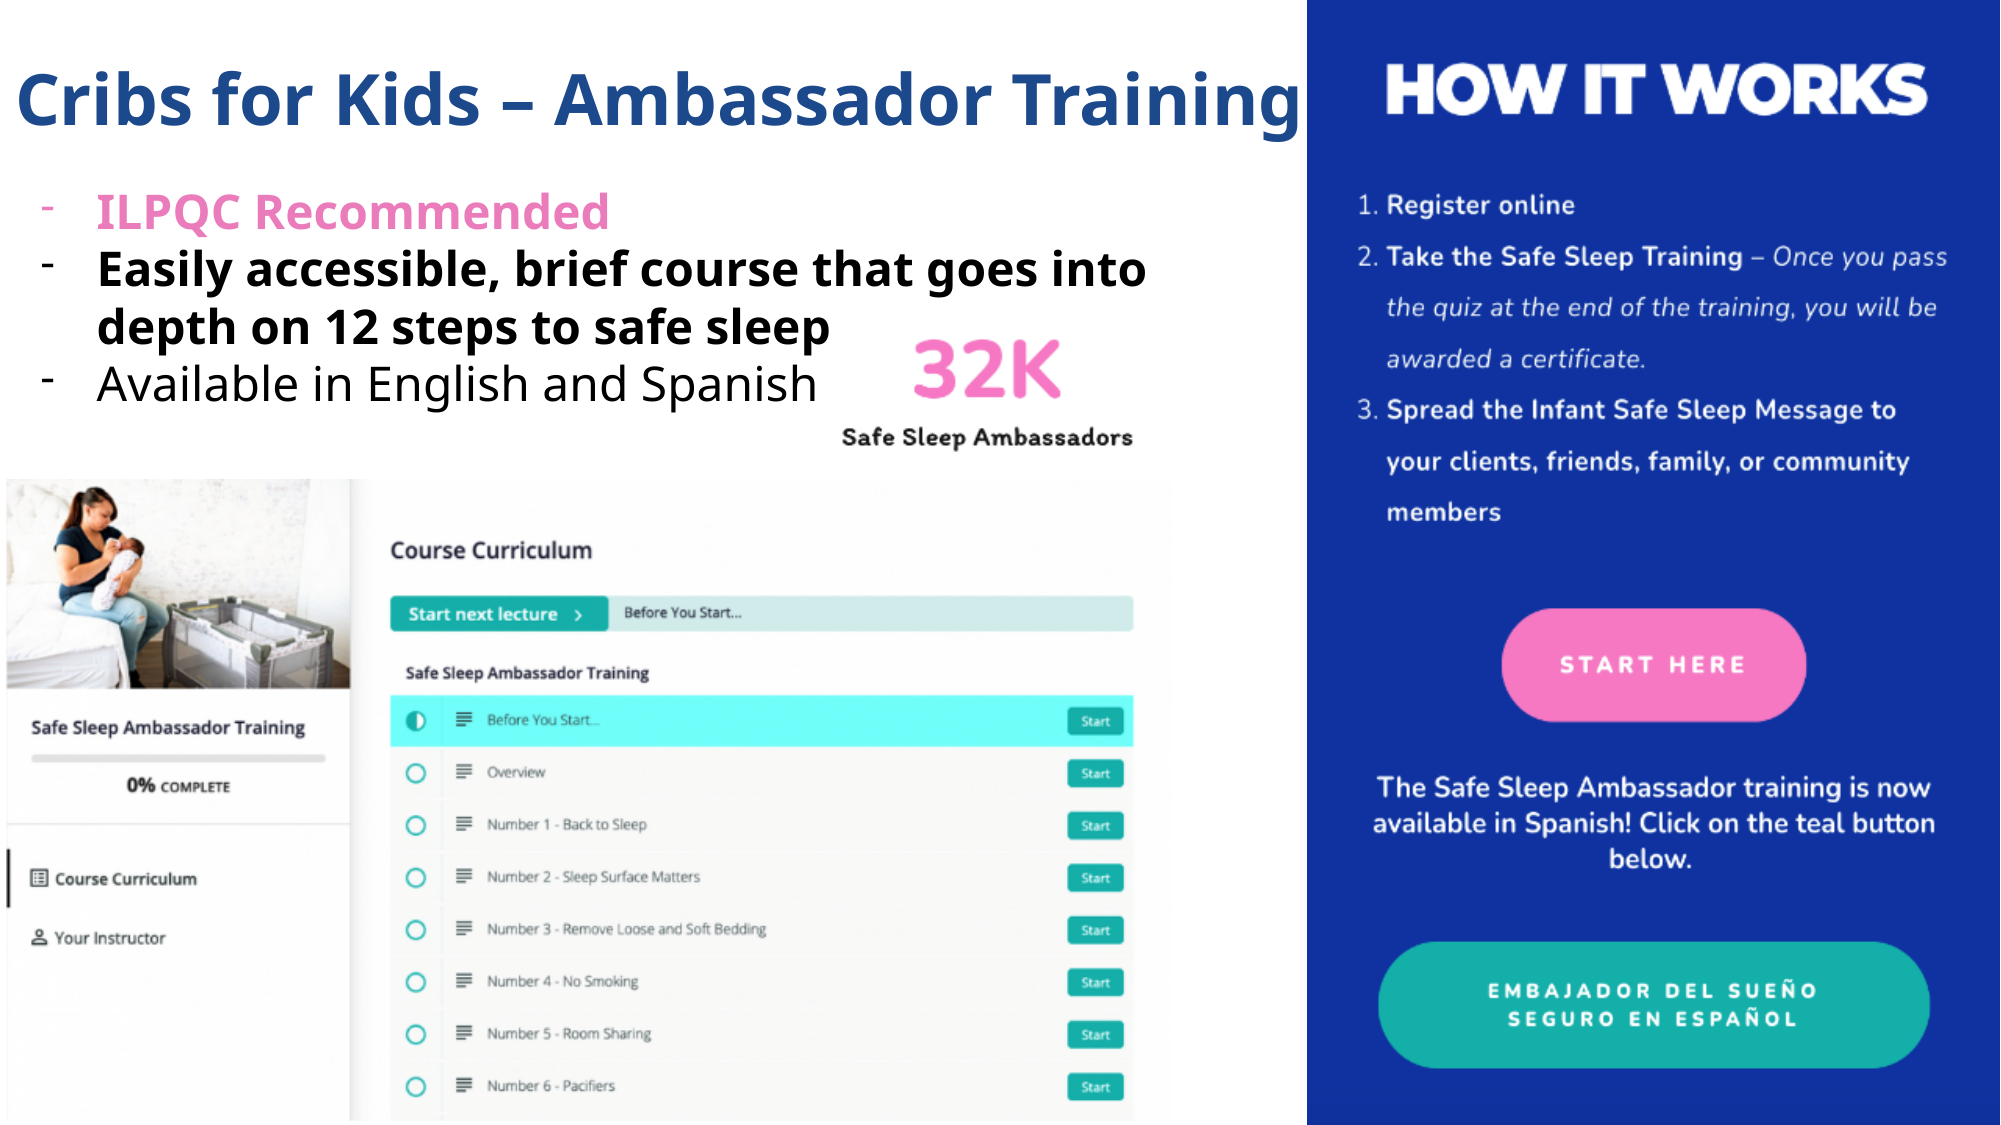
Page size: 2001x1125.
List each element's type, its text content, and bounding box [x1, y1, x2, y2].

text_box ILPQC Recommended Easily accessible, brief course that goes into depth on 12 steps to safe sleep Available in English and Spanish [25, 174, 1230, 477]
picture [0, 317, 1171, 1125]
text_box Cribs for Kids – Ambassador Training [0, 57, 1307, 175]
picture [1307, 0, 2000, 1125]
